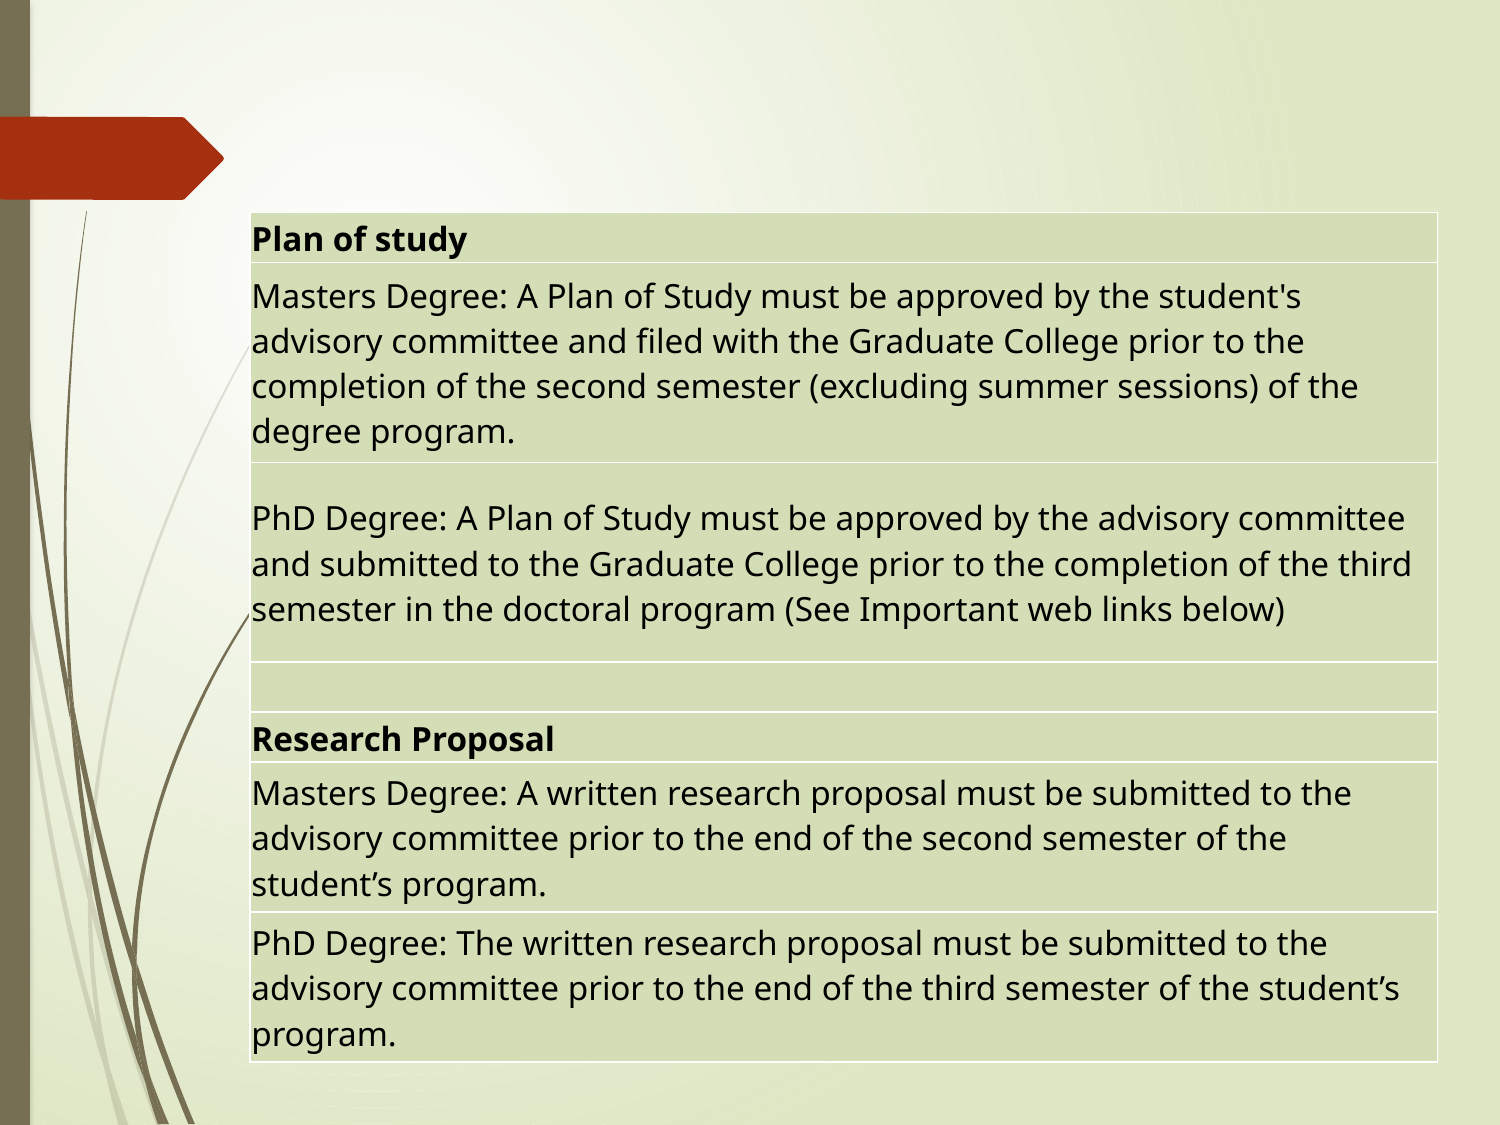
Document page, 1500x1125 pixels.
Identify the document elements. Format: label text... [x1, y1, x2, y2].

table_header Plan of study [251, 213, 1437, 262]
table_cell [251, 663, 1437, 711]
table_cell PhD Degree: The written research proposal must be submitted to the advisory committee prior to the end of the third semester of the student’s program. [251, 913, 1437, 1061]
table_cell Masters Degree: A written research proposal must be submitted to the advisory committee prior to the end of the second semester of the student’s program. [251, 763, 1437, 911]
table_cell Masters Degree: A Plan of Study must be approved by the student's advisory committee and filed with the Graduate College prior to the completion of the second semester (excluding summer sessions) of the degree program. [251, 263, 1437, 462]
table_cell PhD Degree: A Plan of Study must be approved by the advisory committee and submitted to the Graduate College prior to the completion of the third semester in the doctoral program (See Important web links below) [251, 463, 1437, 661]
table_cell Research Proposal [251, 713, 1437, 761]
